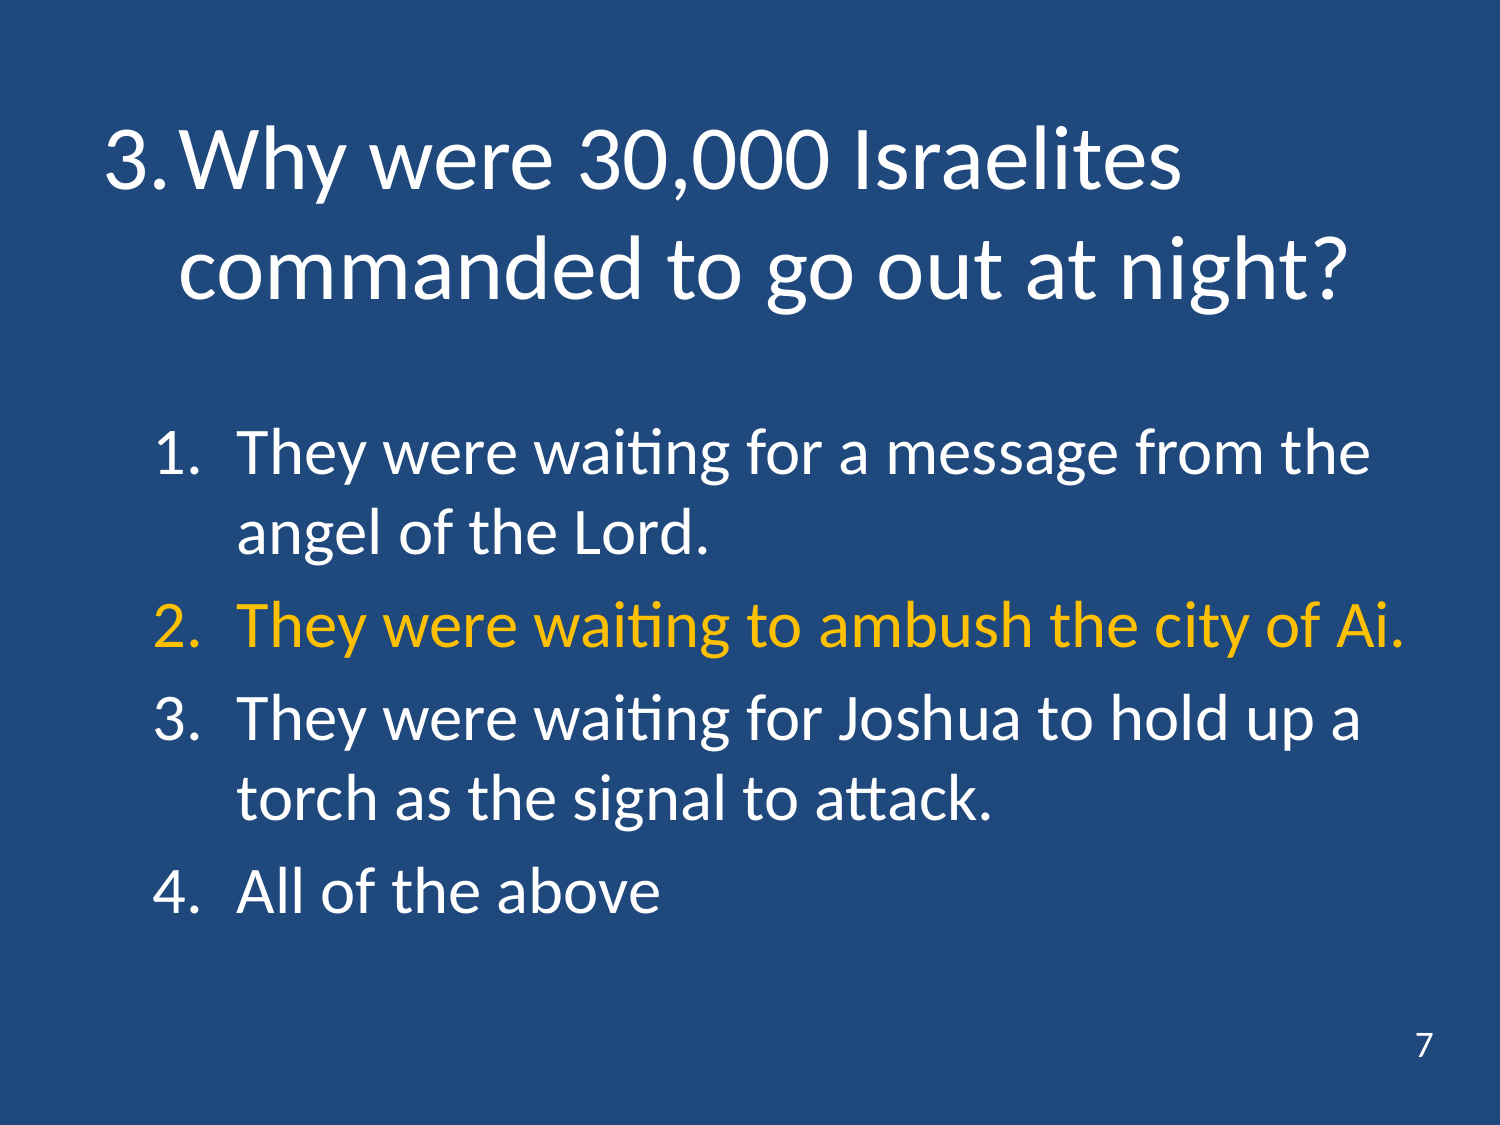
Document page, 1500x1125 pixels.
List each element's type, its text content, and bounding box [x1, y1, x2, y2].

text_box 7 [1400, 1012, 1450, 1073]
subtitle They were waiting for a message from the angel of the Lord. They were waiting to ambush the city of Ai. They were waiting for Joshua to hold up a torch as the signal to attack. All of the above [137, 399, 1425, 800]
title 3. Why were 30,000 Israelites commanded to go out at night? [87, 87, 1425, 329]
